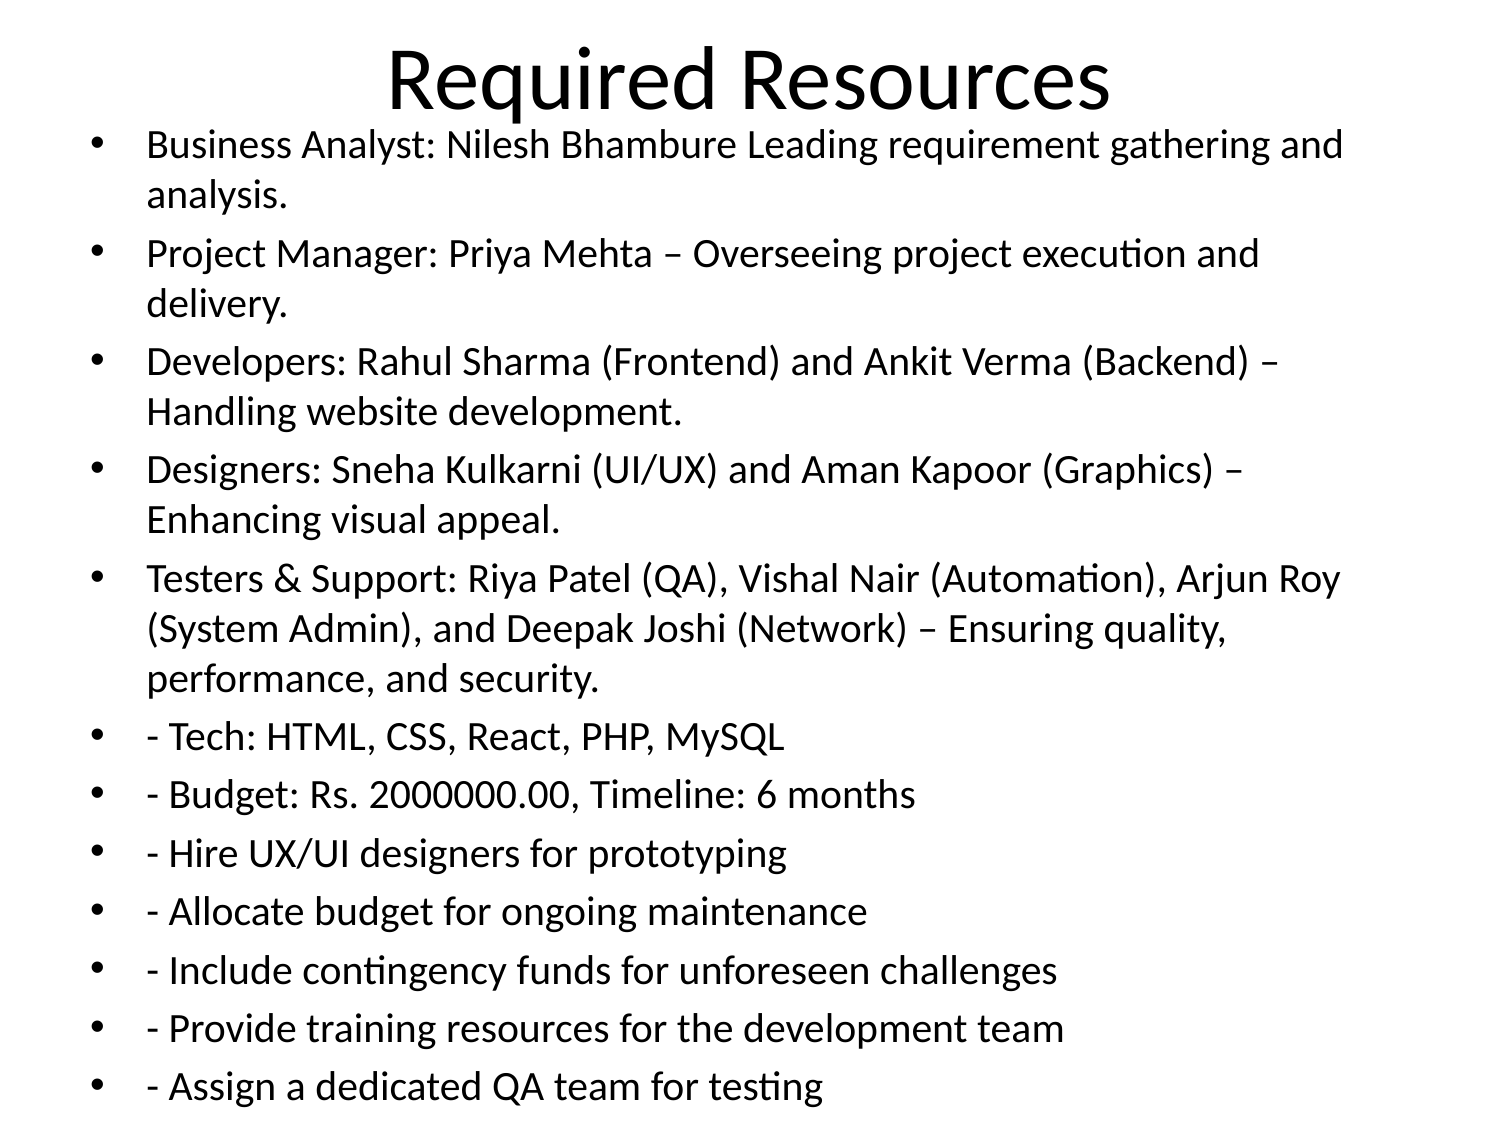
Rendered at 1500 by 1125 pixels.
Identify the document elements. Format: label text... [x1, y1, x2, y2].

title Required Resources [75, 11, 1425, 109]
list Business Analyst: Nilesh Bhambure Leading requirement gathering and analysis. Project Manager: Priya Mehta – Overseeing project execution and delivery. Developers: Rahul Sharma (Frontend) and Ankit Verma (Backend) – Handling website development. Designers: Sneha Kulkarni (UI/UX) and Aman Kapoor (Graphics) – Enhancing visual appeal. Testers & Support: Riya Patel (QA), Vishal Nair (Automation), Arjun Roy (System Admin), and Deepak Joshi (Network) – Ensuring quality, performance, and security. - Tech: HTML, CSS, React, PHP, MySQL - Budget: Rs. 2000000.00, Timeline: 6 months - Hire UX/UI designers for prototyping - Allocate budget for ongoing maintenance - Include contingency funds for unforeseen challenges - Provide training resources for the development team - Assign a dedicated QA team for testing [75, 109, 1425, 1005]
